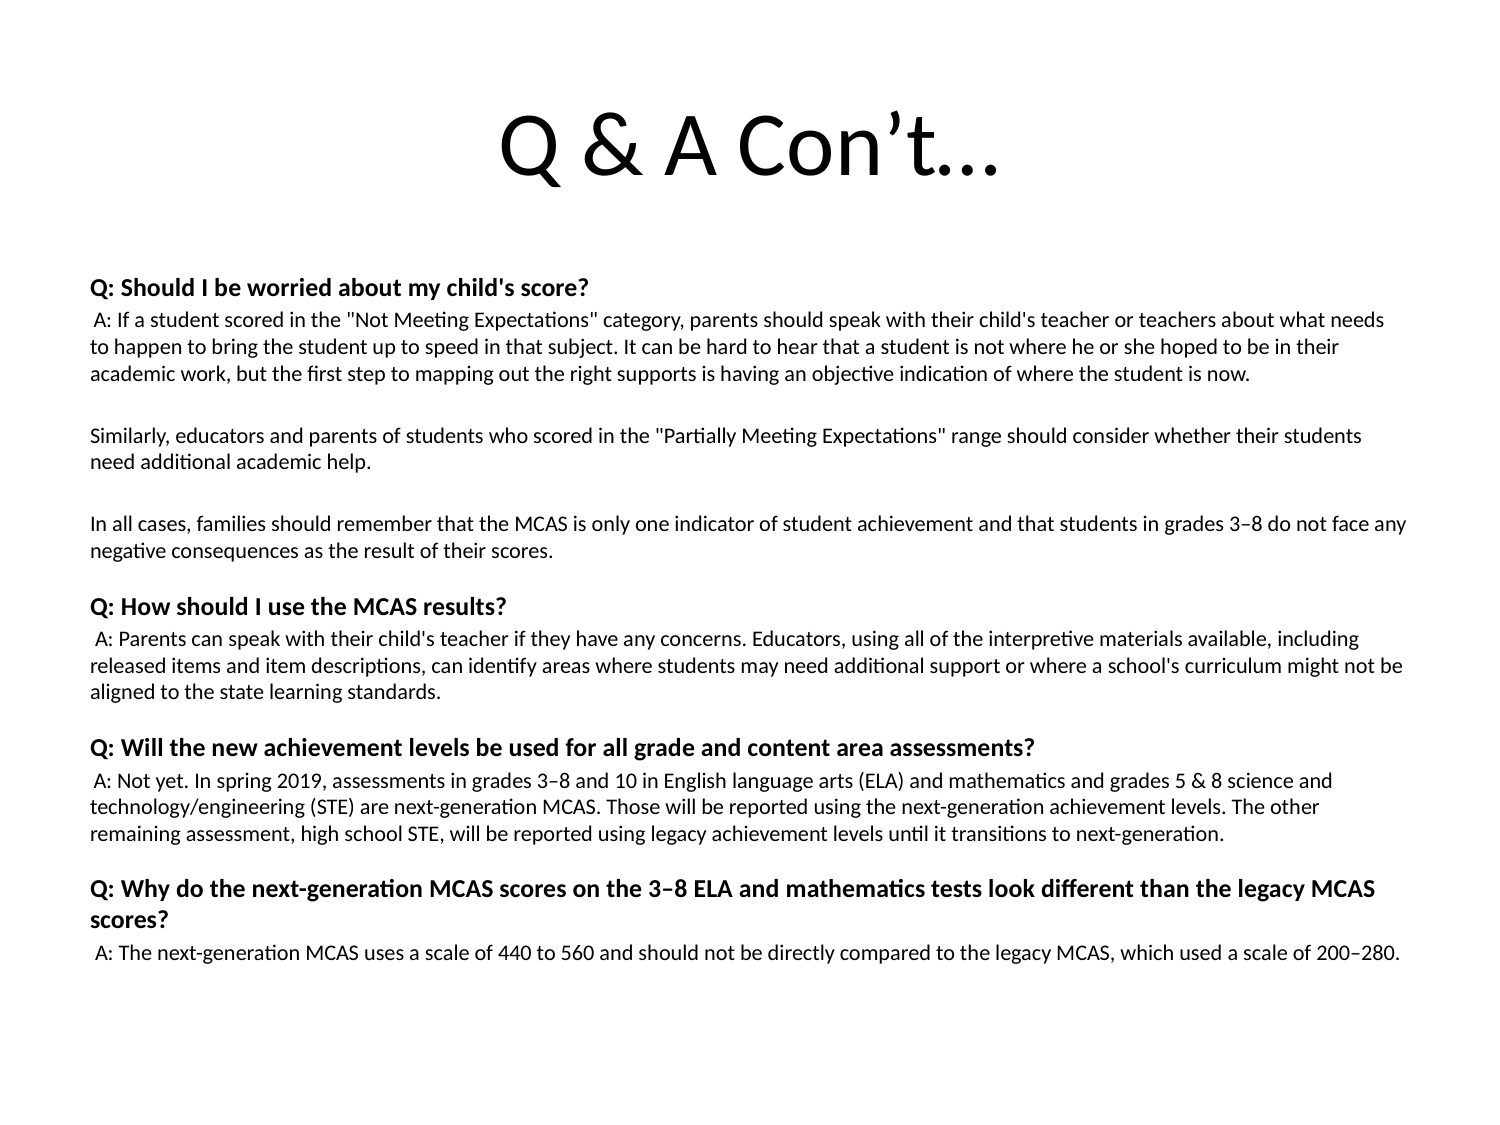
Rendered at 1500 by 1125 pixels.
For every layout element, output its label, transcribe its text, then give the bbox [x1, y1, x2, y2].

title Q & A Con’t… [75, 45, 1425, 233]
list Q: Should I be worried about my child's score? A: If a student scored in the "Not Meeting Expectations" category, parents should speak with their child's teacher or teachers about what needs to happen to bring the student up to speed in that subject. It can be hard to hear that a student is not where he or she hoped to be in their academic work, but the first step to mapping out the right supports is having an objective indication of where the student is now. Similarly, educators and parents of students who scored in the "Partially Meeting Expectations" range should consider whether their students need additional academic help. In all cases, families should remember that the MCAS is only one indicator of student achievement and that students in grades 3–8 do not face any negative consequences as the result of their scores. Q: How should I use the MCAS results? A: Parents can speak with their child's teacher if they have any concerns. Educators, using all of the interpretive materials available, including released items and item descriptions, can identify areas where students may need additional support or where a school's curriculum might not be aligned to the state learning standards. Q: Will the new achievement levels be used for all grade and content area assessments? A: Not yet. In spring 2019, assessments in grades 3–8 and 10 in English language arts (ELA) and mathematics and grades 5 & 8 science and technology/engineering (STE) are next-generation MCAS. Those will be reported using the next-generation achievement levels. The other remaining assessment, high school STE, will be reported using legacy achievement levels until it transitions to next-generation. Q: Why do the next-generation MCAS scores on the 3–8 ELA and mathematics tests look different than the legacy MCAS scores? A: The next-generation MCAS uses a scale of 440 to 560 and should not be directly compared to the legacy MCAS, which used a scale of 200–280. [75, 262, 1425, 1005]
